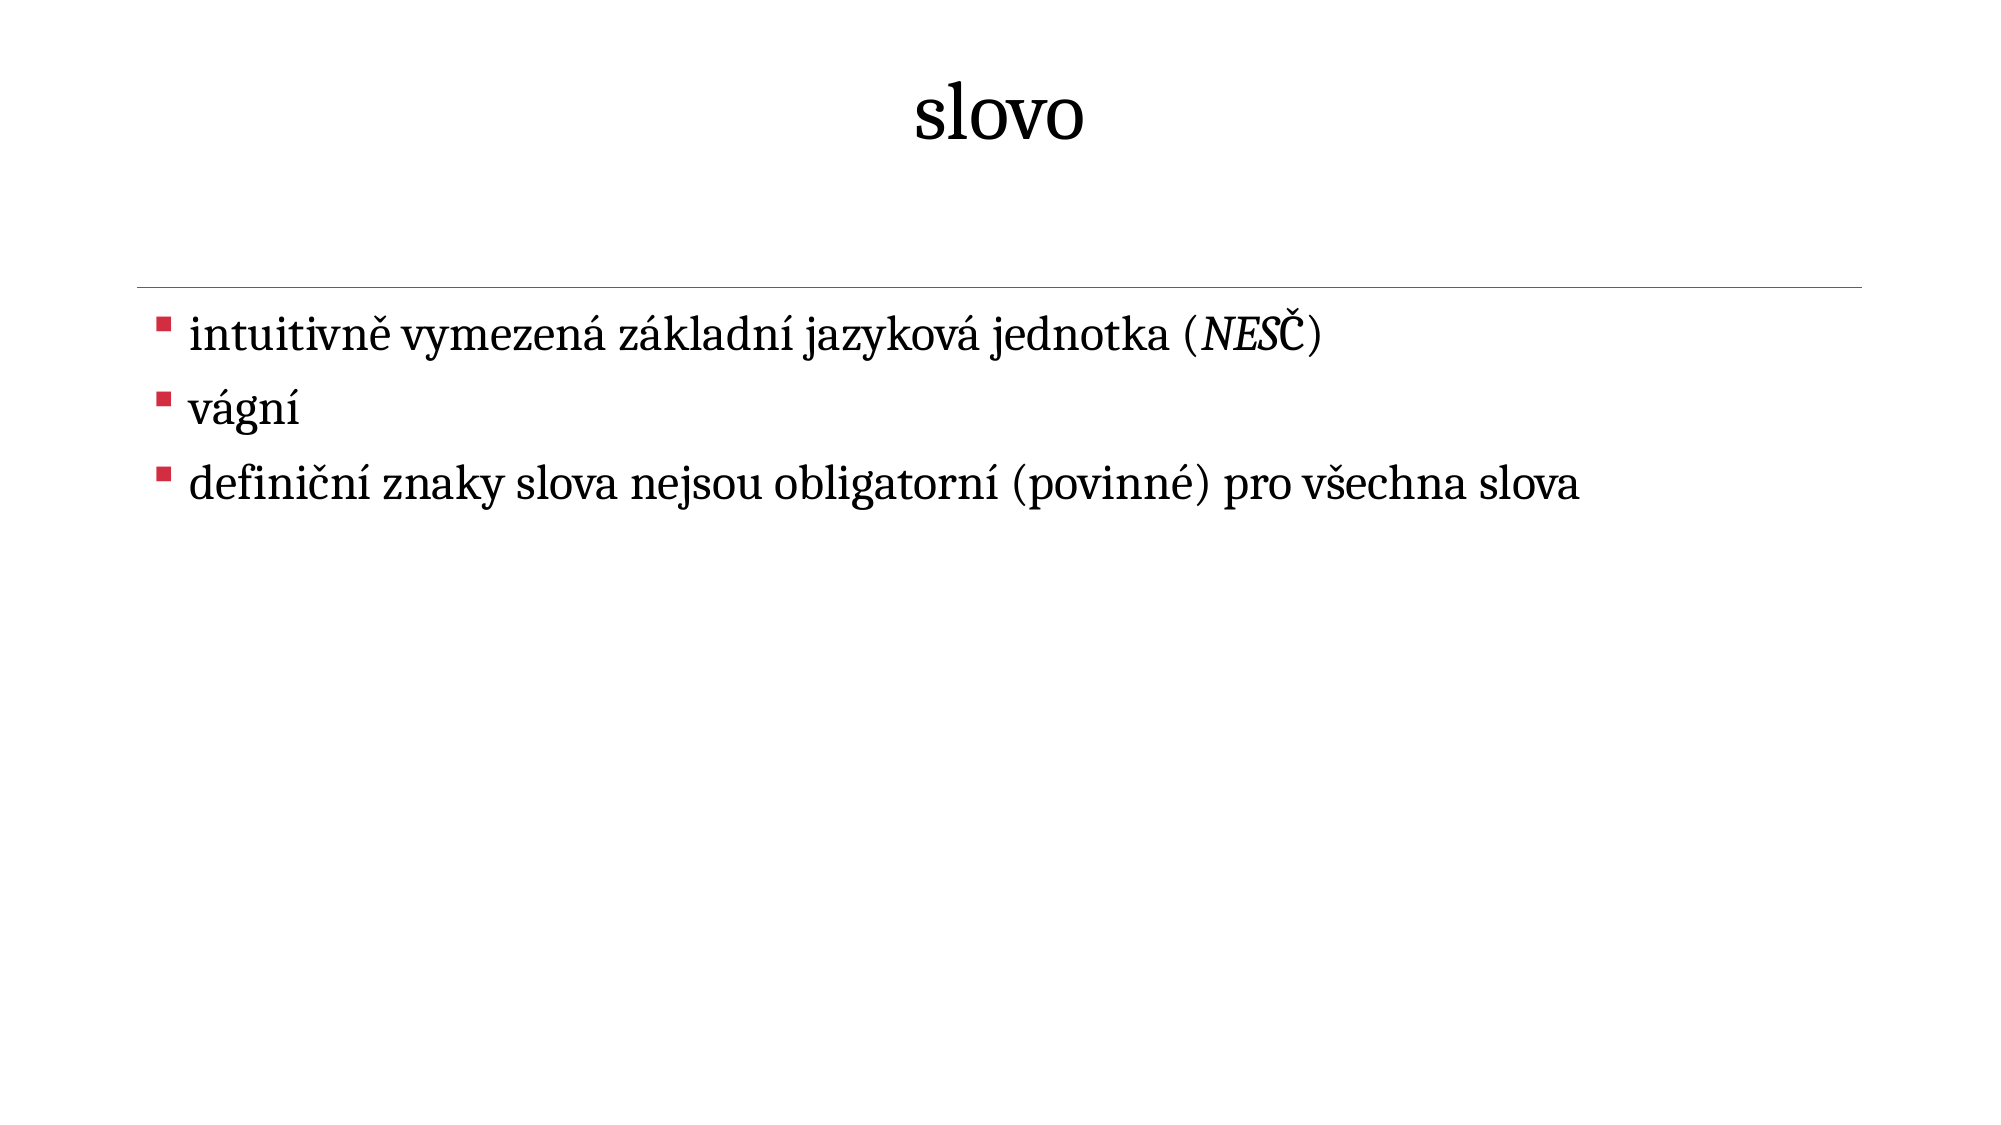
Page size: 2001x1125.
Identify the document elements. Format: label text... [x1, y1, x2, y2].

title slovo [137, 59, 1863, 278]
list intuitivně vymezená základní jazyková jednotka (NESČ) vágní definiční znaky slova nejsou obligatorní (povinné) pro všechna slova [137, 299, 1863, 1014]
